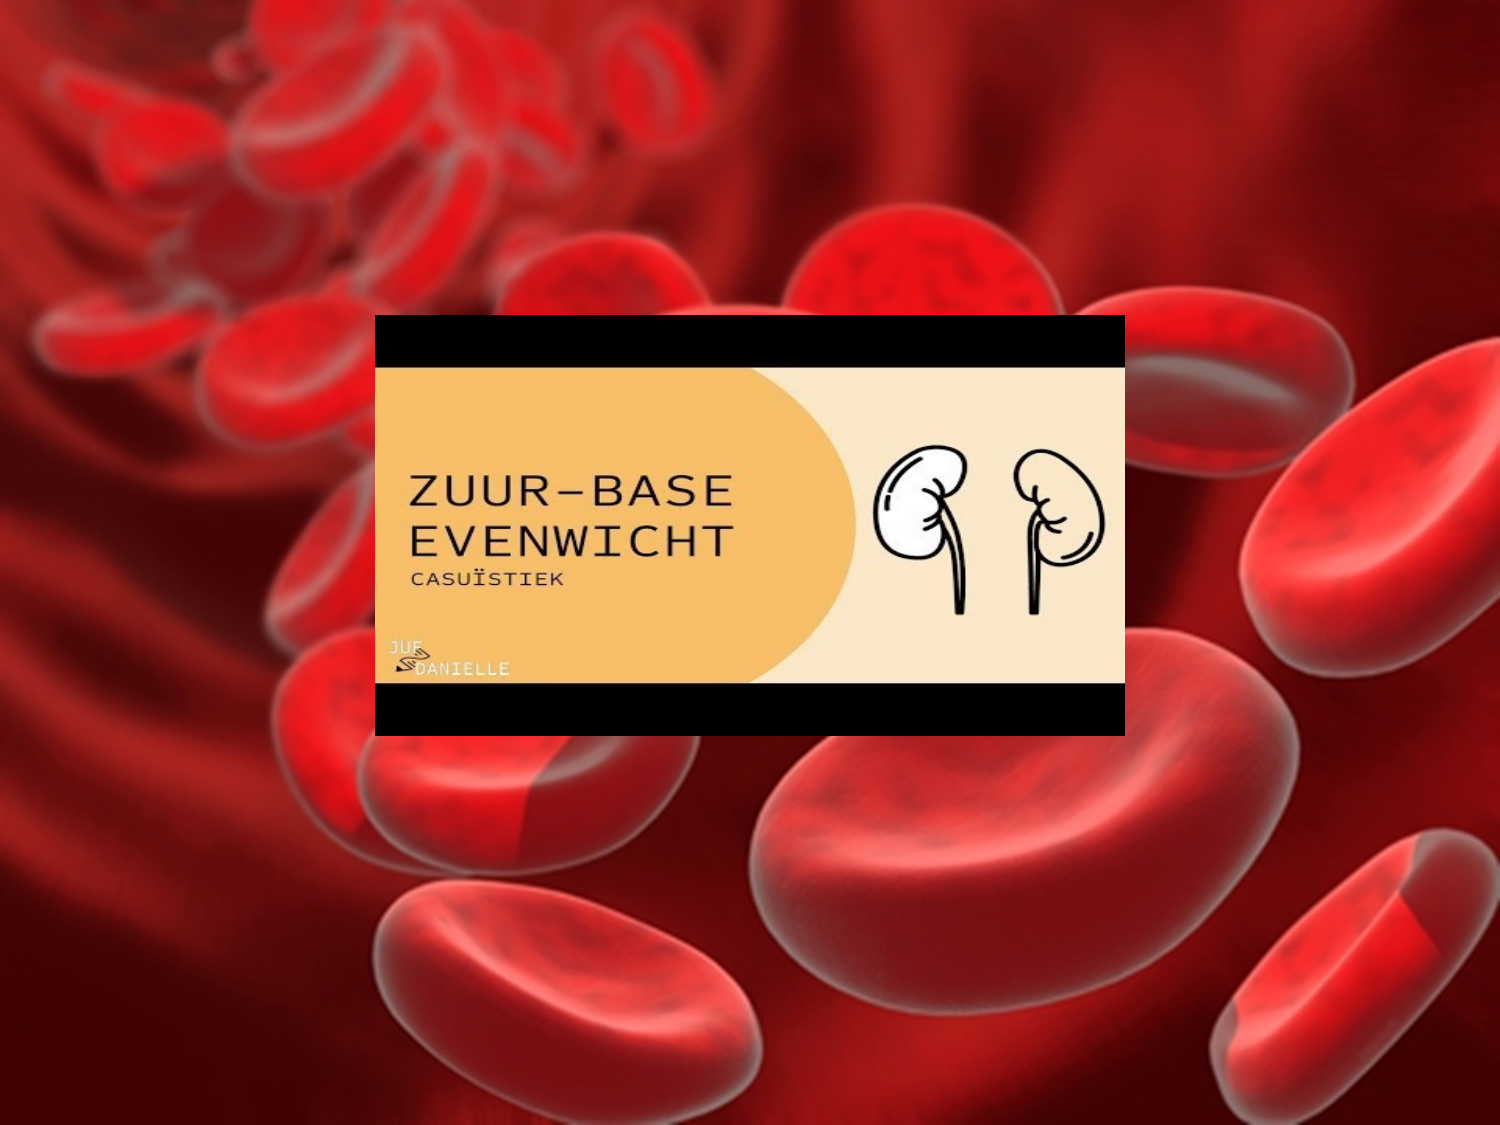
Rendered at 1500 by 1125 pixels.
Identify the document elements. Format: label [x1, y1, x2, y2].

list [374, 314, 1125, 737]
picture [0, 0, 1500, 1125]
